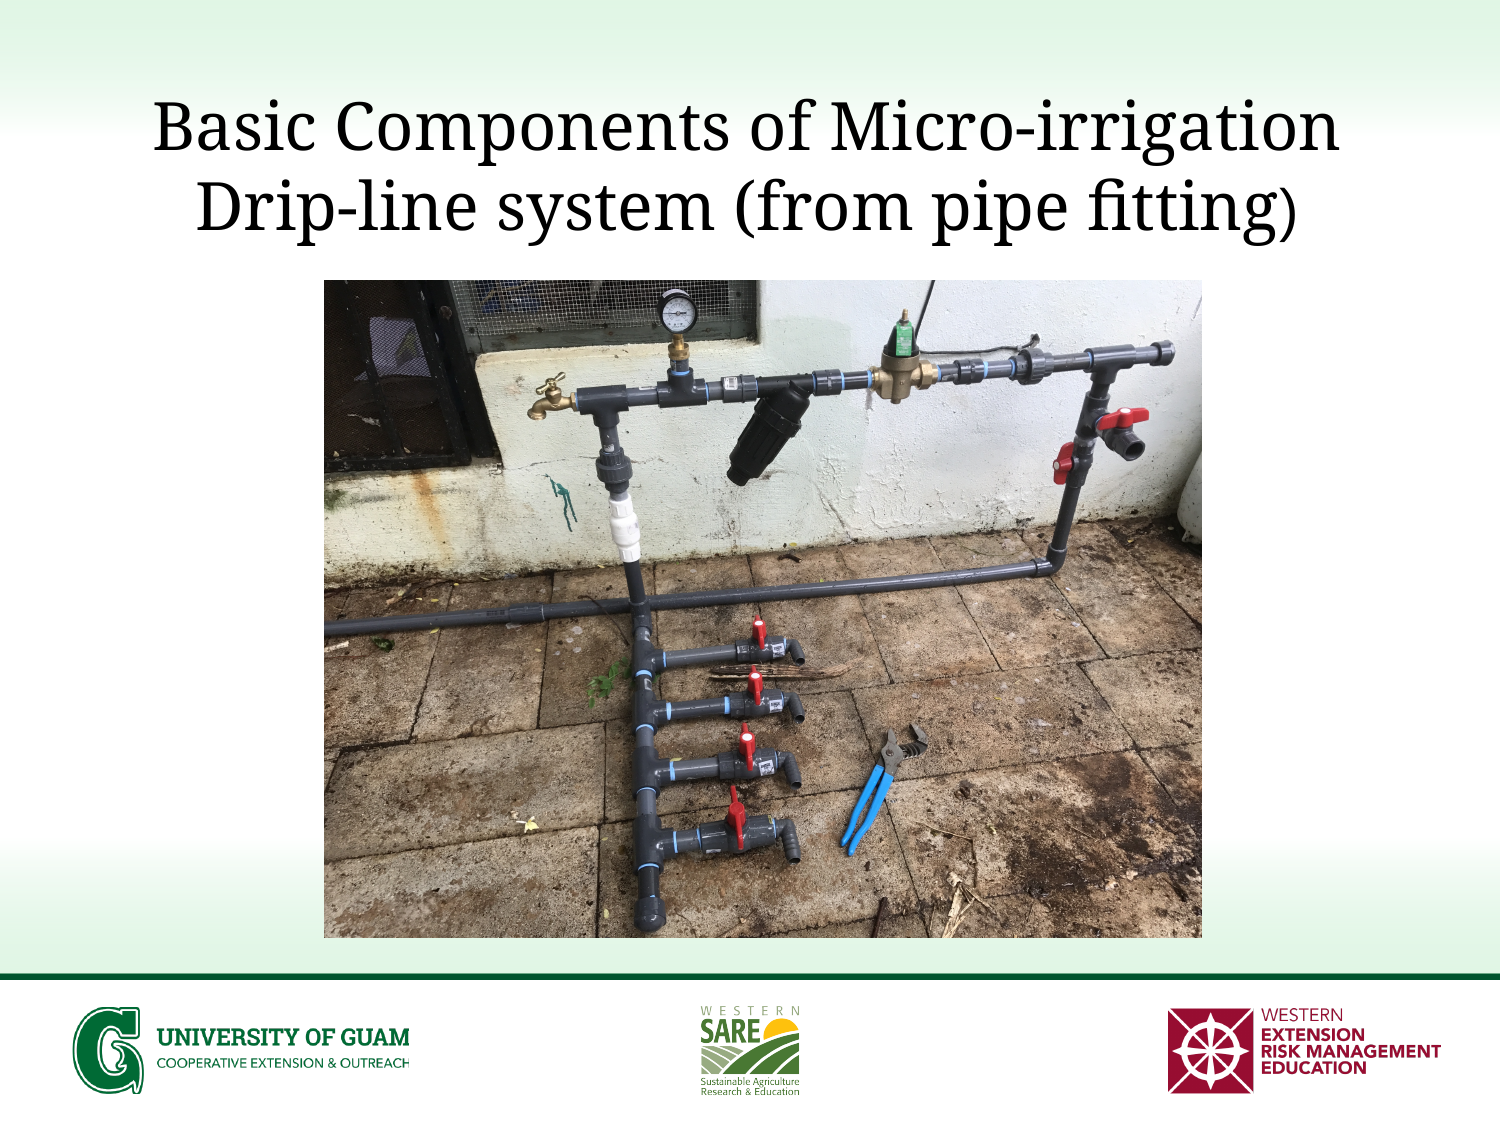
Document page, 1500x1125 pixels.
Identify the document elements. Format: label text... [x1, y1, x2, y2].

picture [1168, 1008, 1441, 1094]
text_box Basic Components of Micro-irrigation Drip-line system (from pipe fitting) [72, 76, 1423, 208]
picture [324, 280, 1202, 939]
picture [689, 994, 811, 1107]
